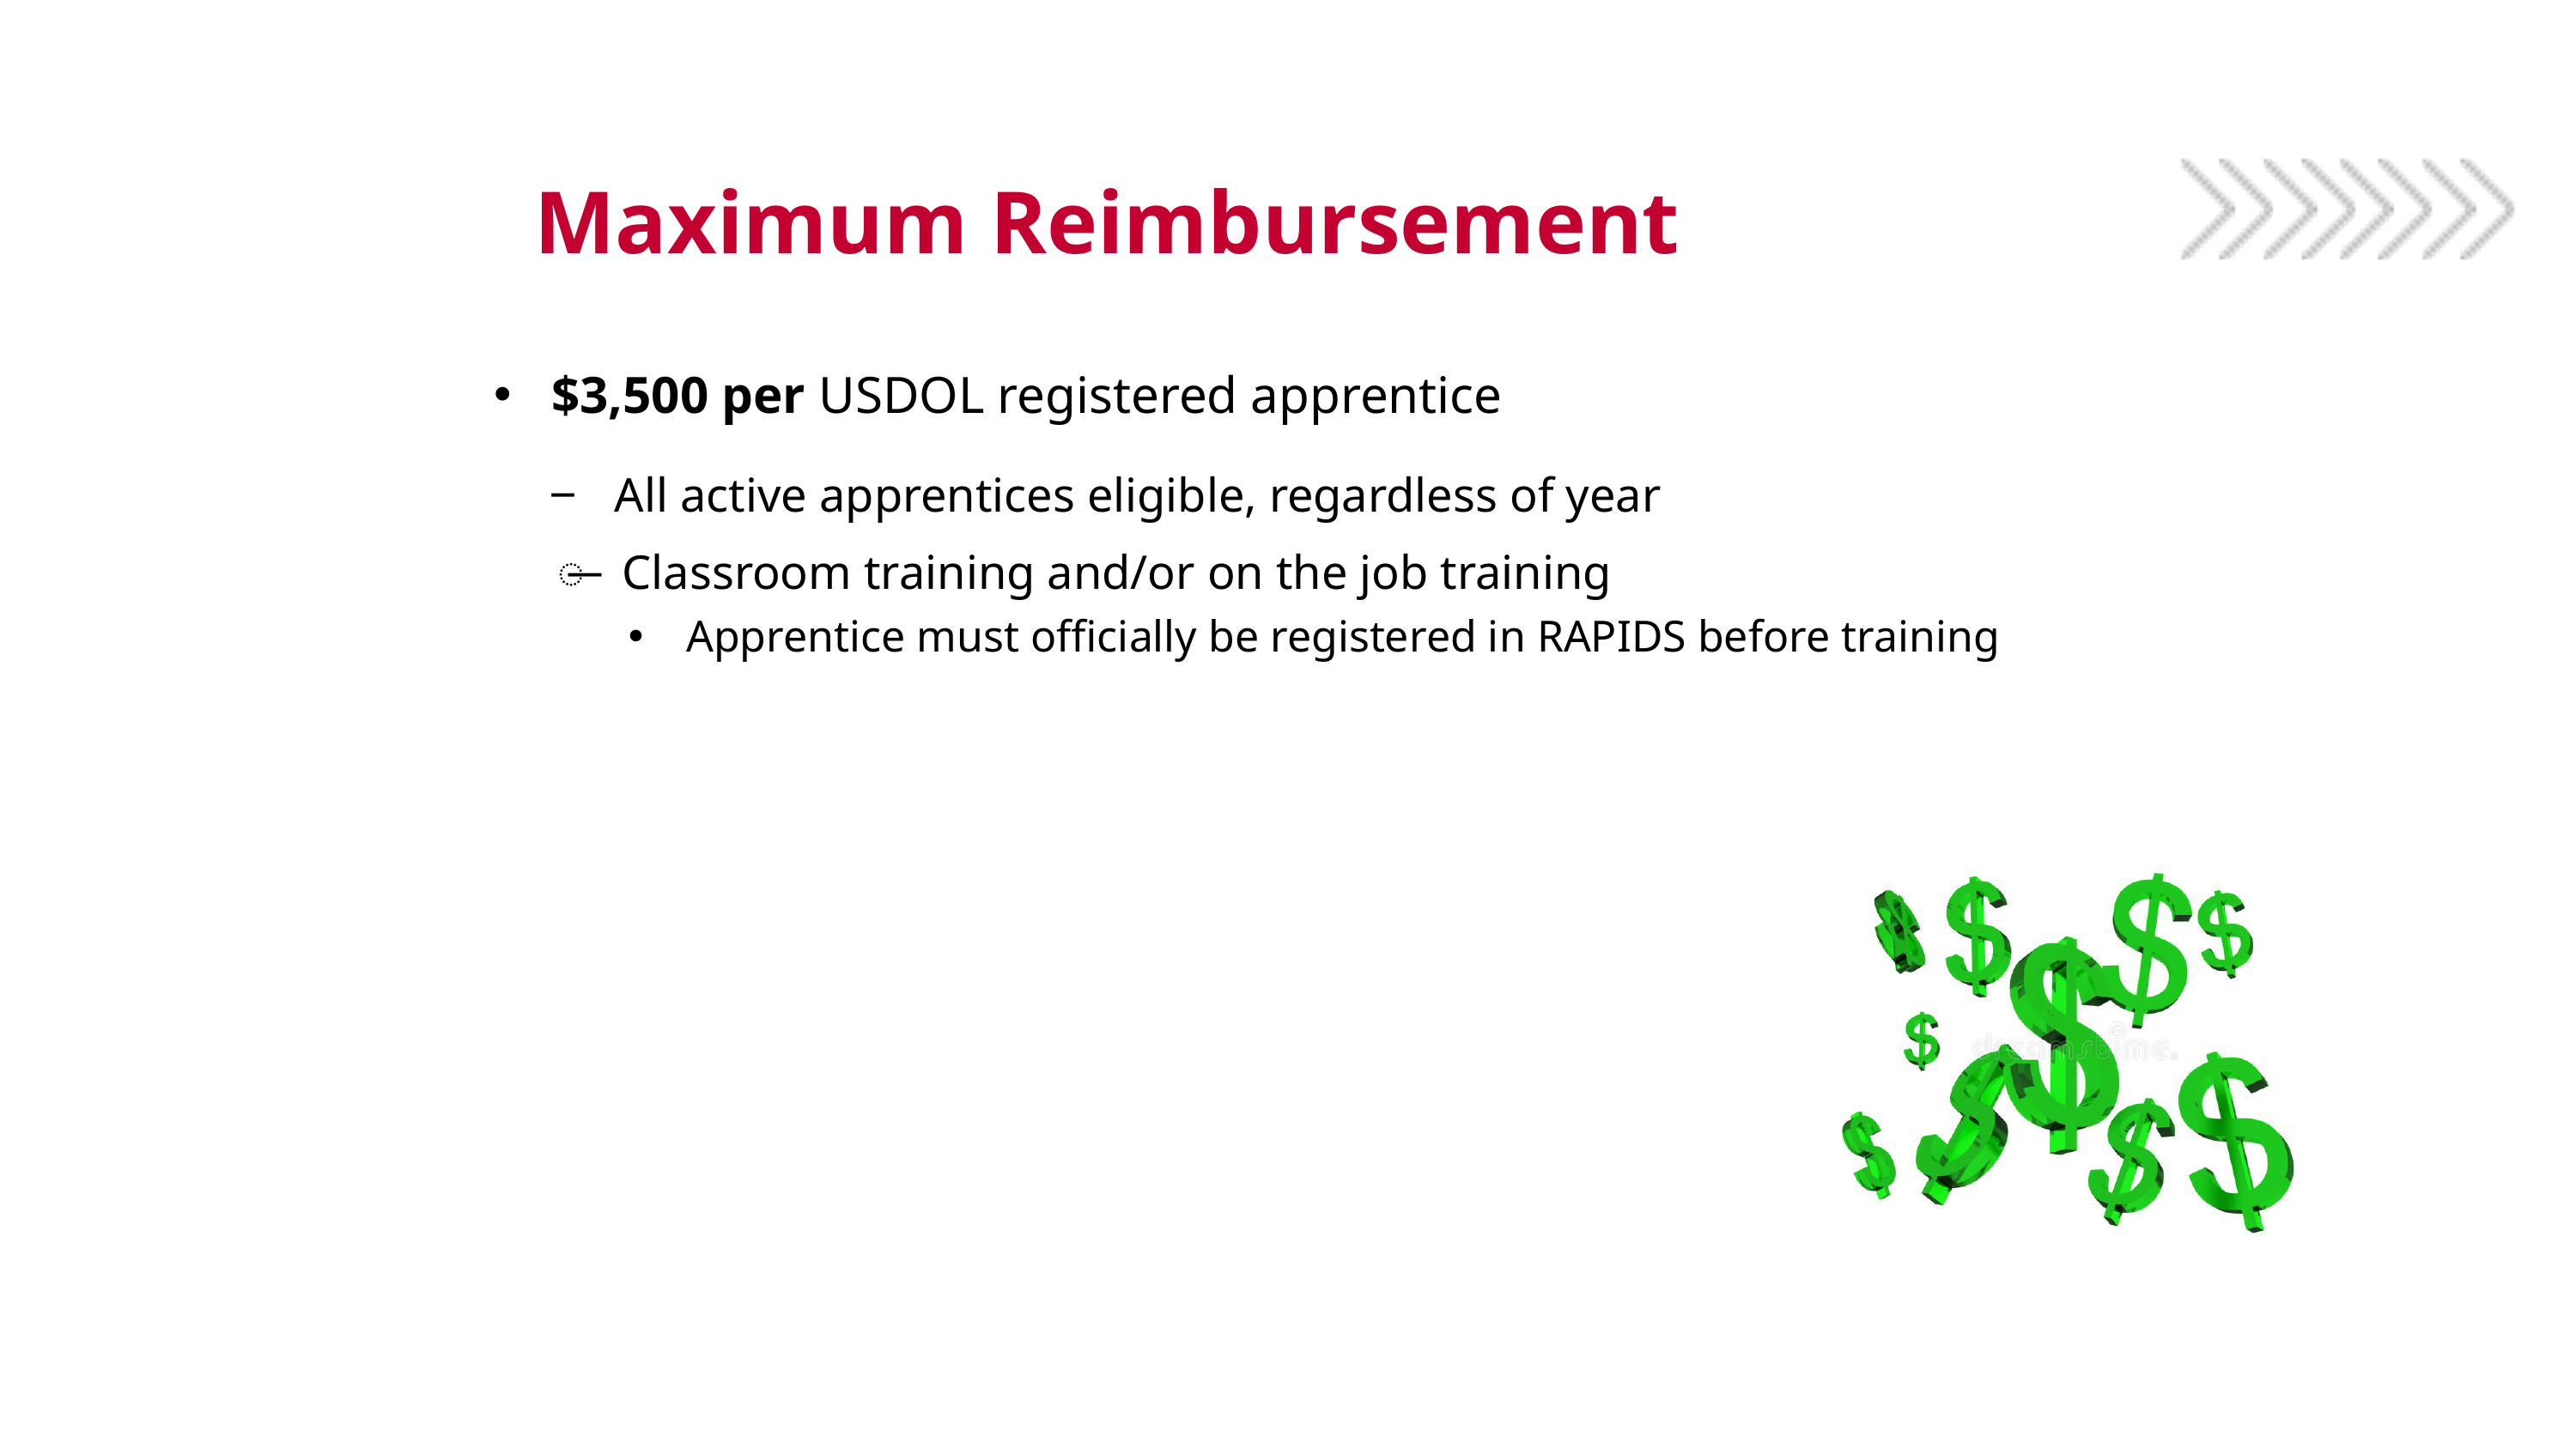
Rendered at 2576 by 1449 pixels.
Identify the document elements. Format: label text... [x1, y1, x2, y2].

picture [1810, 841, 2340, 1239]
text_box $3,500 per USDOL registered apprentice All active apprentices eligible, regardless of year Classroom training and/or on the job training Apprentice must officially be registered in RAPIDS before training [435, 363, 2122, 661]
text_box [2180, 158, 2515, 261]
text_box Maximum Reimbursement [61, 120, 2154, 271]
